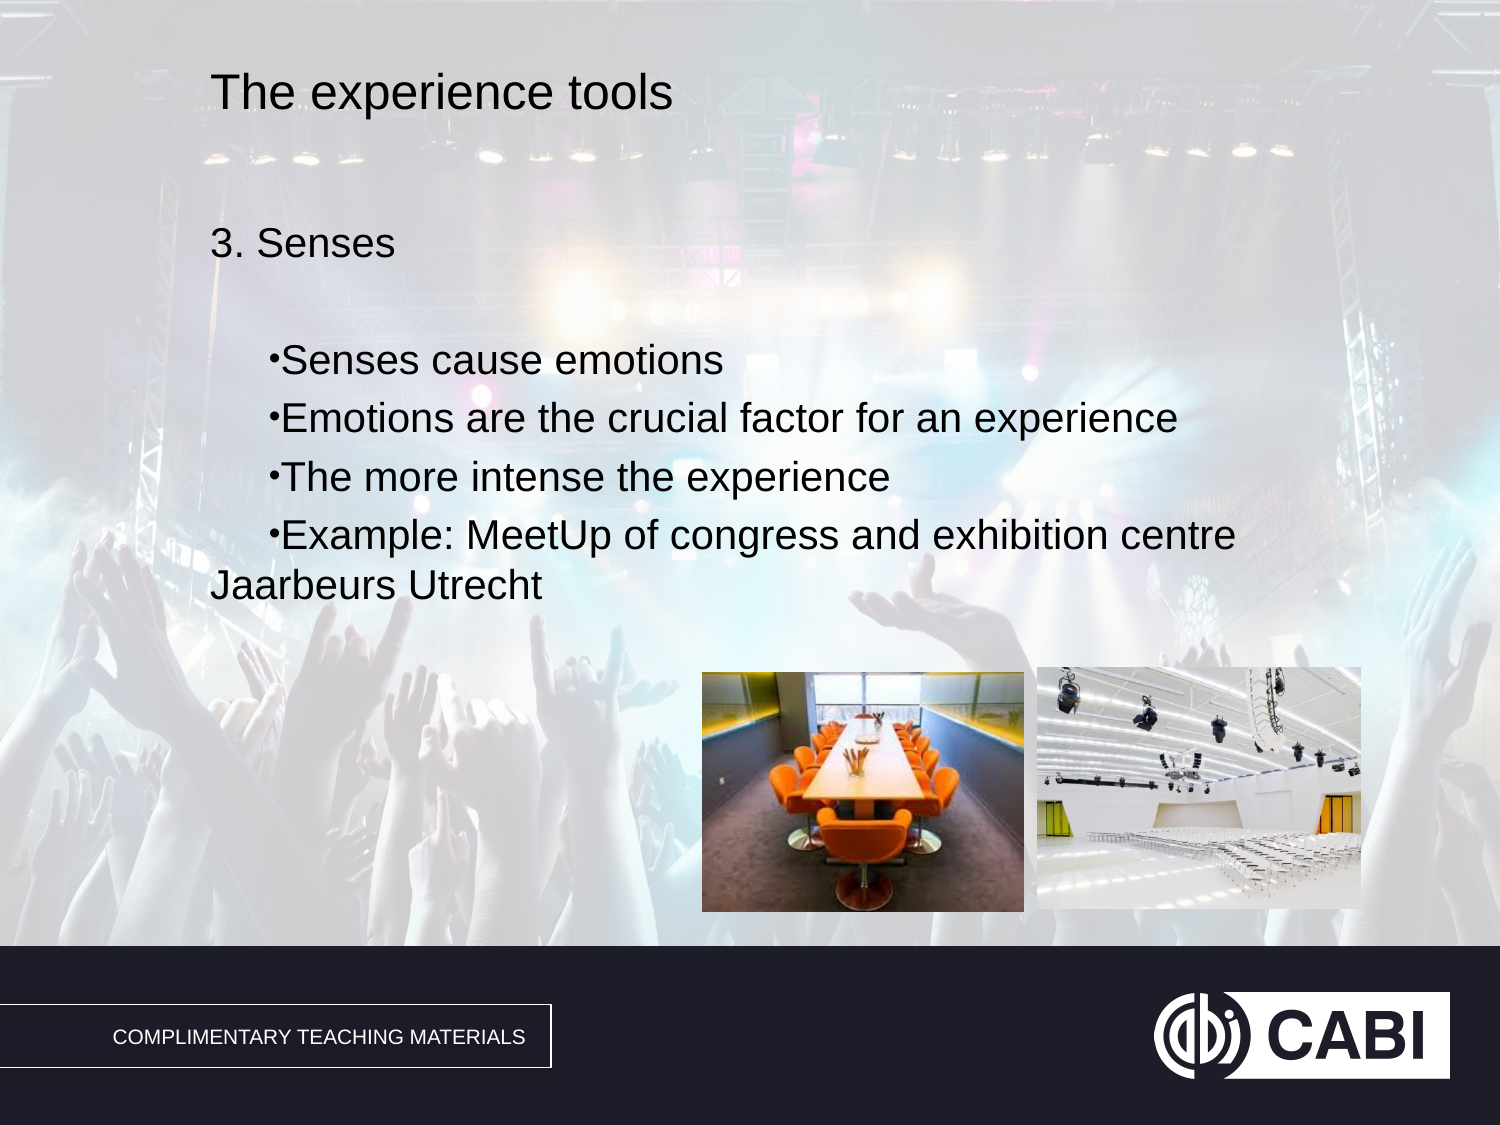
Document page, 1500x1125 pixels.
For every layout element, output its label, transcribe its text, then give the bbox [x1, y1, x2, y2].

picture [702, 672, 1024, 913]
picture [1154, 992, 1450, 1079]
list 3. Senses Senses cause emotions Emotions are the crucial factor for an experience The more intense the experience Example: MeetUp of congress and exhibition centre Jaarbeurs Utrecht [195, 209, 1376, 917]
picture [1037, 667, 1362, 910]
title The experience tools [195, 45, 1376, 209]
